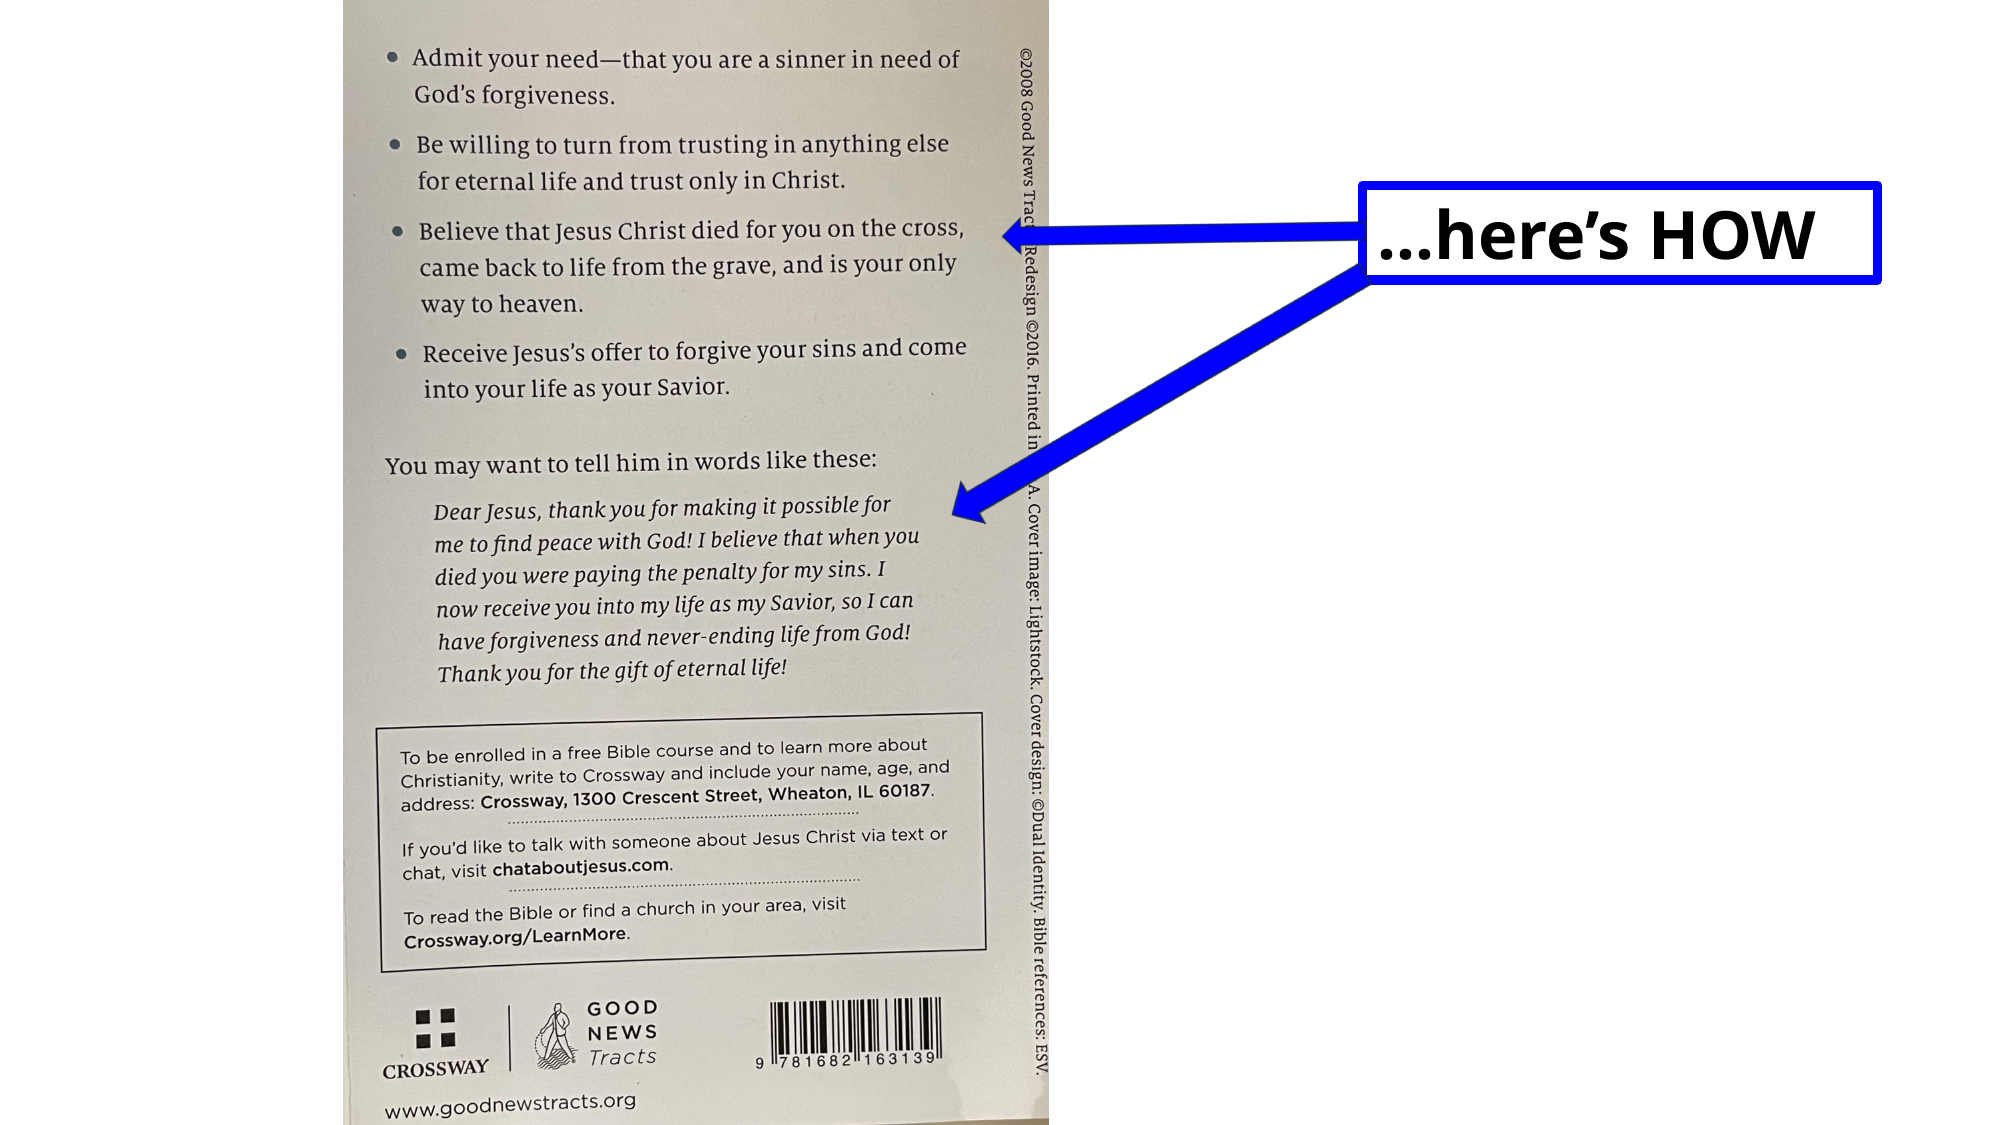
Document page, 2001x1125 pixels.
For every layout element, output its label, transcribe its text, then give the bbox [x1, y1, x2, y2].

text_box …here’s HOW [1362, 185, 1878, 280]
picture [980, 47, 1376, 591]
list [343, 0, 1049, 1125]
